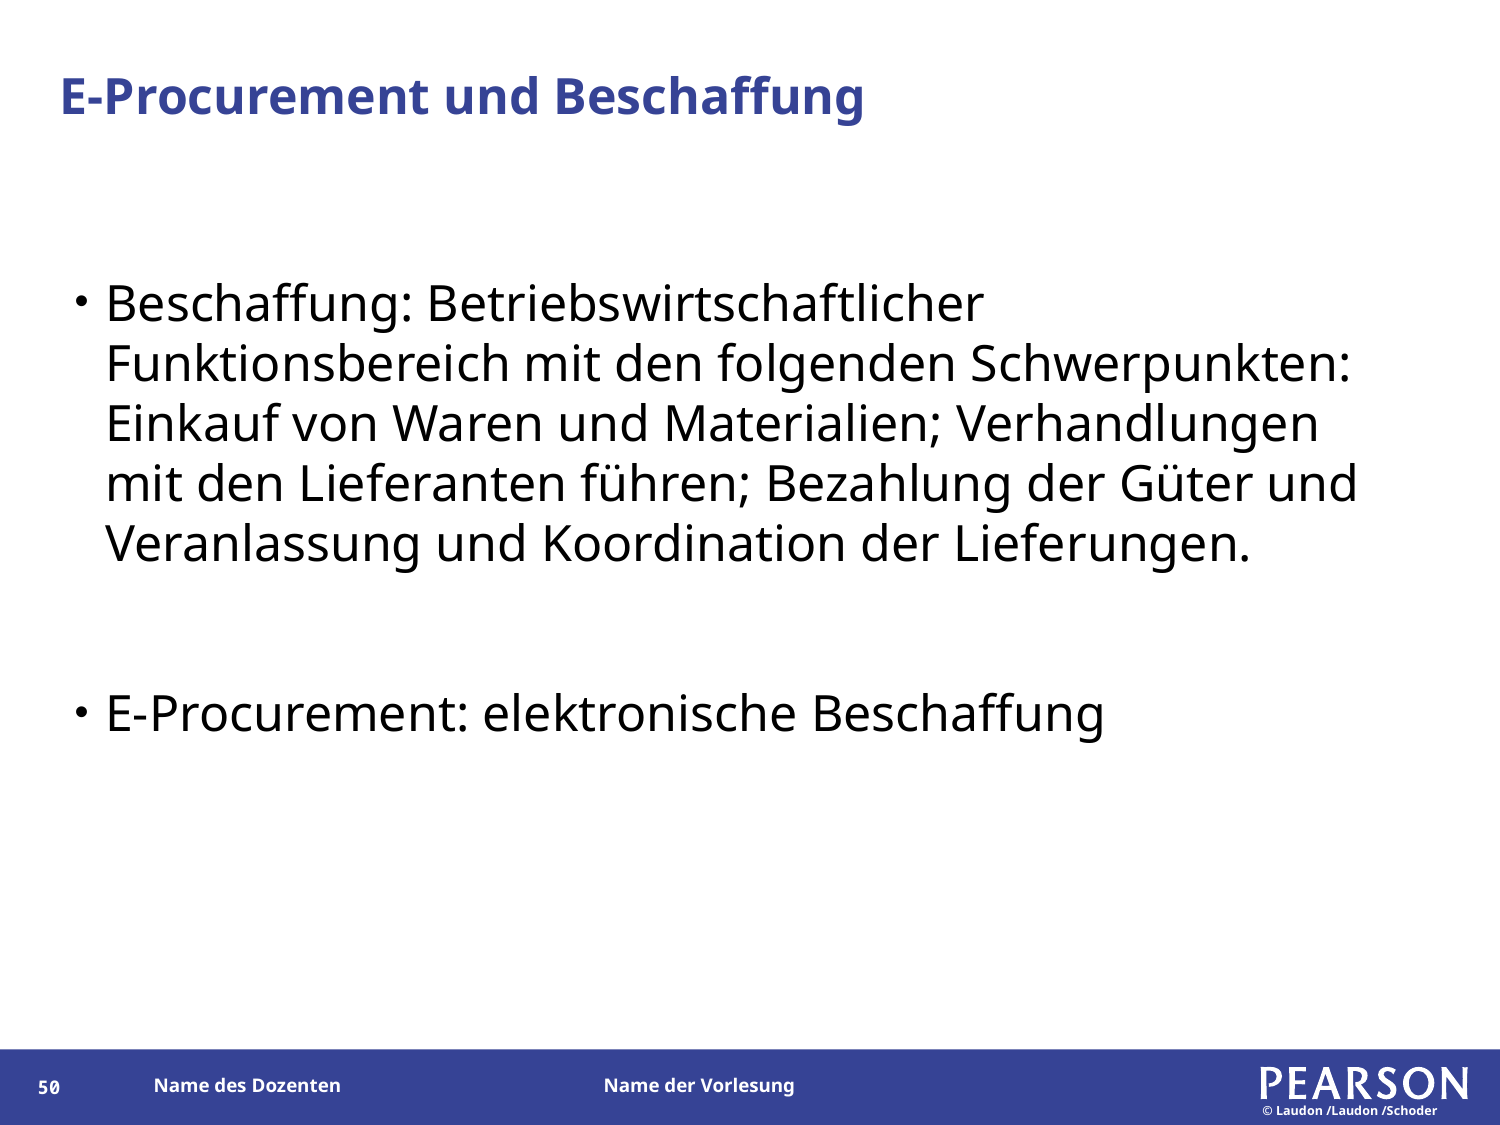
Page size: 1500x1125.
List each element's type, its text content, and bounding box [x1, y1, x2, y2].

title E-Procurement und Beschaffung [59, 64, 1410, 213]
list Beschaffung: Betriebswirtschaftlicher Funktionsbereich mit den folgenden Schwerpunkten: Einkauf von Waren und Materialien; Verhandlungen mit den Lieferanten führen; Bezahlung der Güter und Veranlassung und Koordination der Lieferungen. E-Procurement: elektronische Beschaffung [59, 263, 1410, 1017]
slide_number 49 [22, 1067, 136, 1098]
